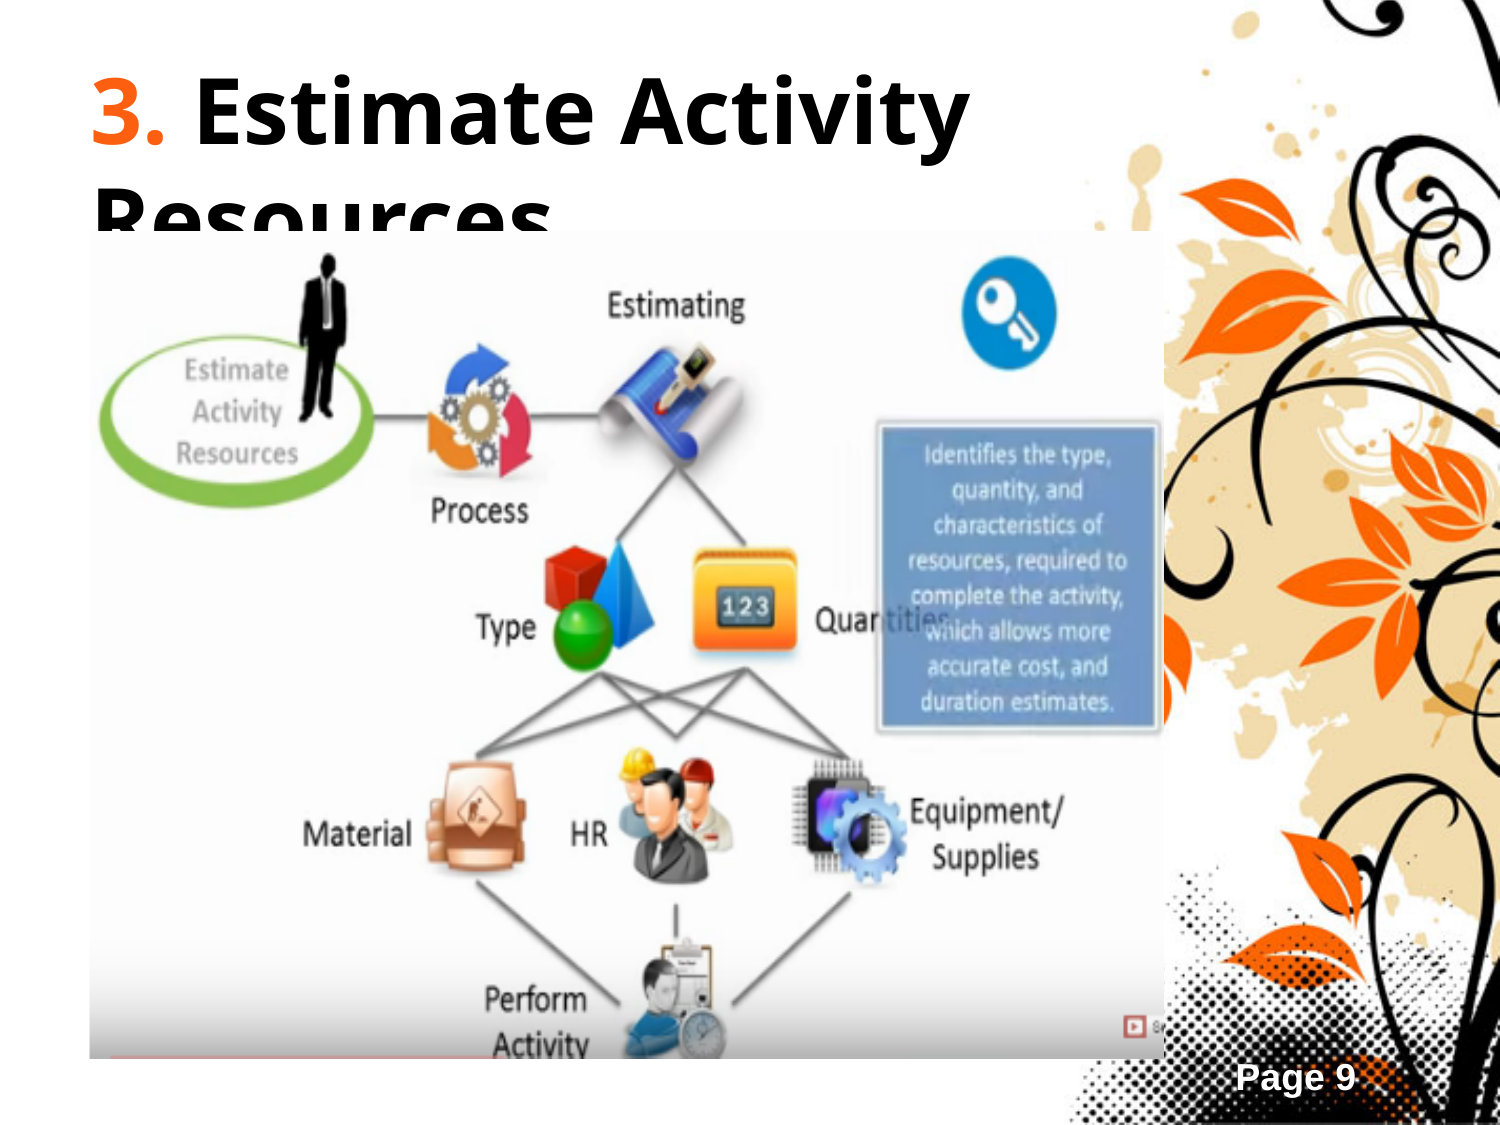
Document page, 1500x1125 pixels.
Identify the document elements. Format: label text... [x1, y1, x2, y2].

title 3. Estimate Activity Resources [75, 45, 1425, 161]
picture [0, 0, 1500, 1125]
